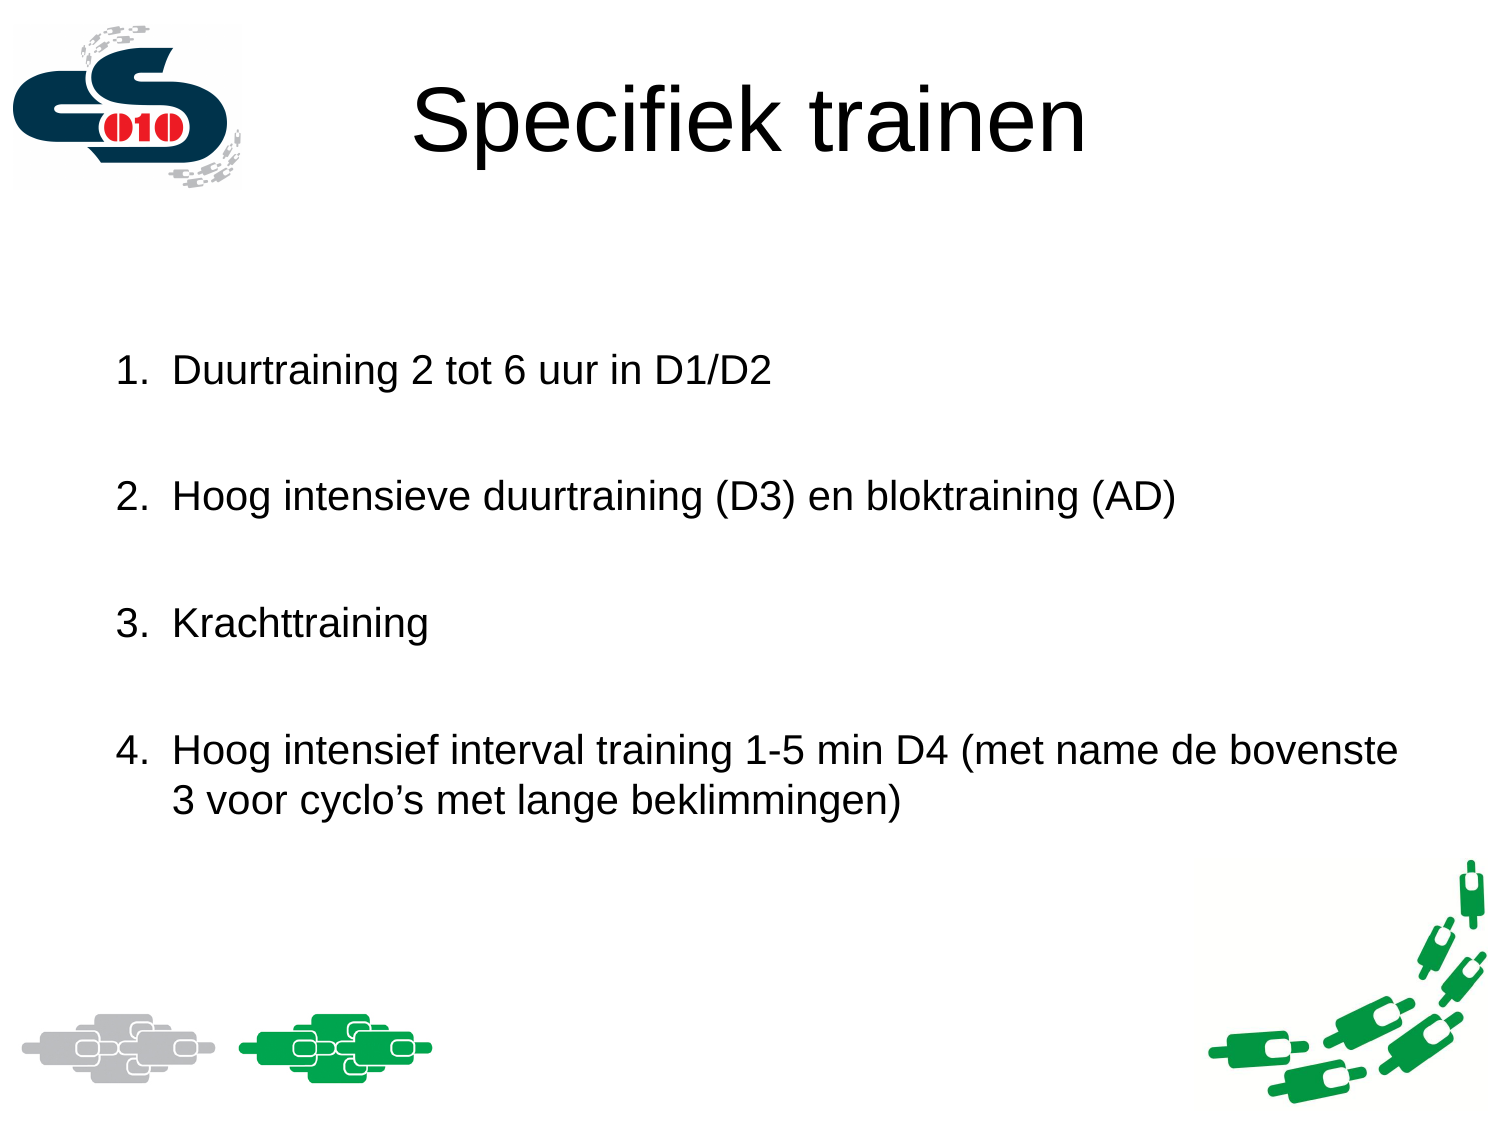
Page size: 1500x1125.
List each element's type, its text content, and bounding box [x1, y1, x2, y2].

picture [55, 105, 75, 113]
picture [1194, 858, 1488, 1111]
picture [13, 24, 242, 99]
picture [13, 118, 75, 190]
picture [12, 986, 441, 1111]
title Specifiek trainen [75, 45, 1425, 233]
list Duurtraining 2 tot 6 uur in D1/D2 Hoog intensieve duurtraining (D3) en bloktraining (AD) Krachttraining Hoog intensief interval training 1-5 min D4 (met name de bovenste 3 voor cyclo’s met lange beklimmingen) [67, 264, 1418, 1007]
